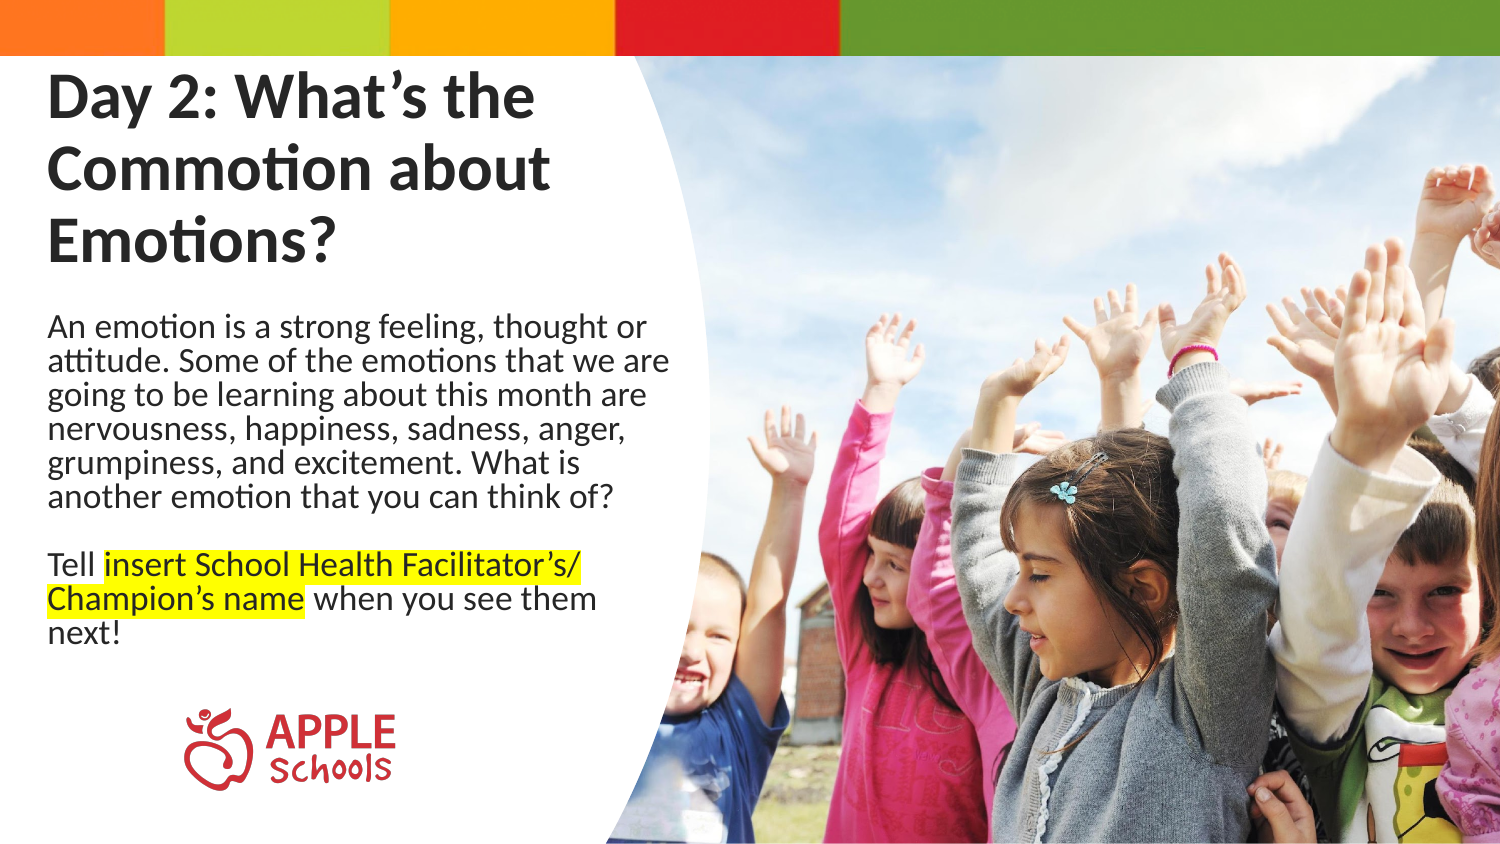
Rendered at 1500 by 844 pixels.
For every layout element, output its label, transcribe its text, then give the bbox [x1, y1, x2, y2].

picture [0, 0, 1500, 844]
subtitle An emotion is a strong feeling, thought or attitude. Some of the emotions that we are going to be learning about this month are nervousness, happiness, sadness, anger, grumpiness, and excitement. What is another emotion that you can think of? Tell insert School Health Facilitator’s/ Champion’s name when you see them next! [36, 305, 600, 697]
text_box [0, 63, 600, 844]
title Day 2: What’s the Commotion about Emotions? [36, 68, 600, 283]
picture [180, 708, 401, 798]
